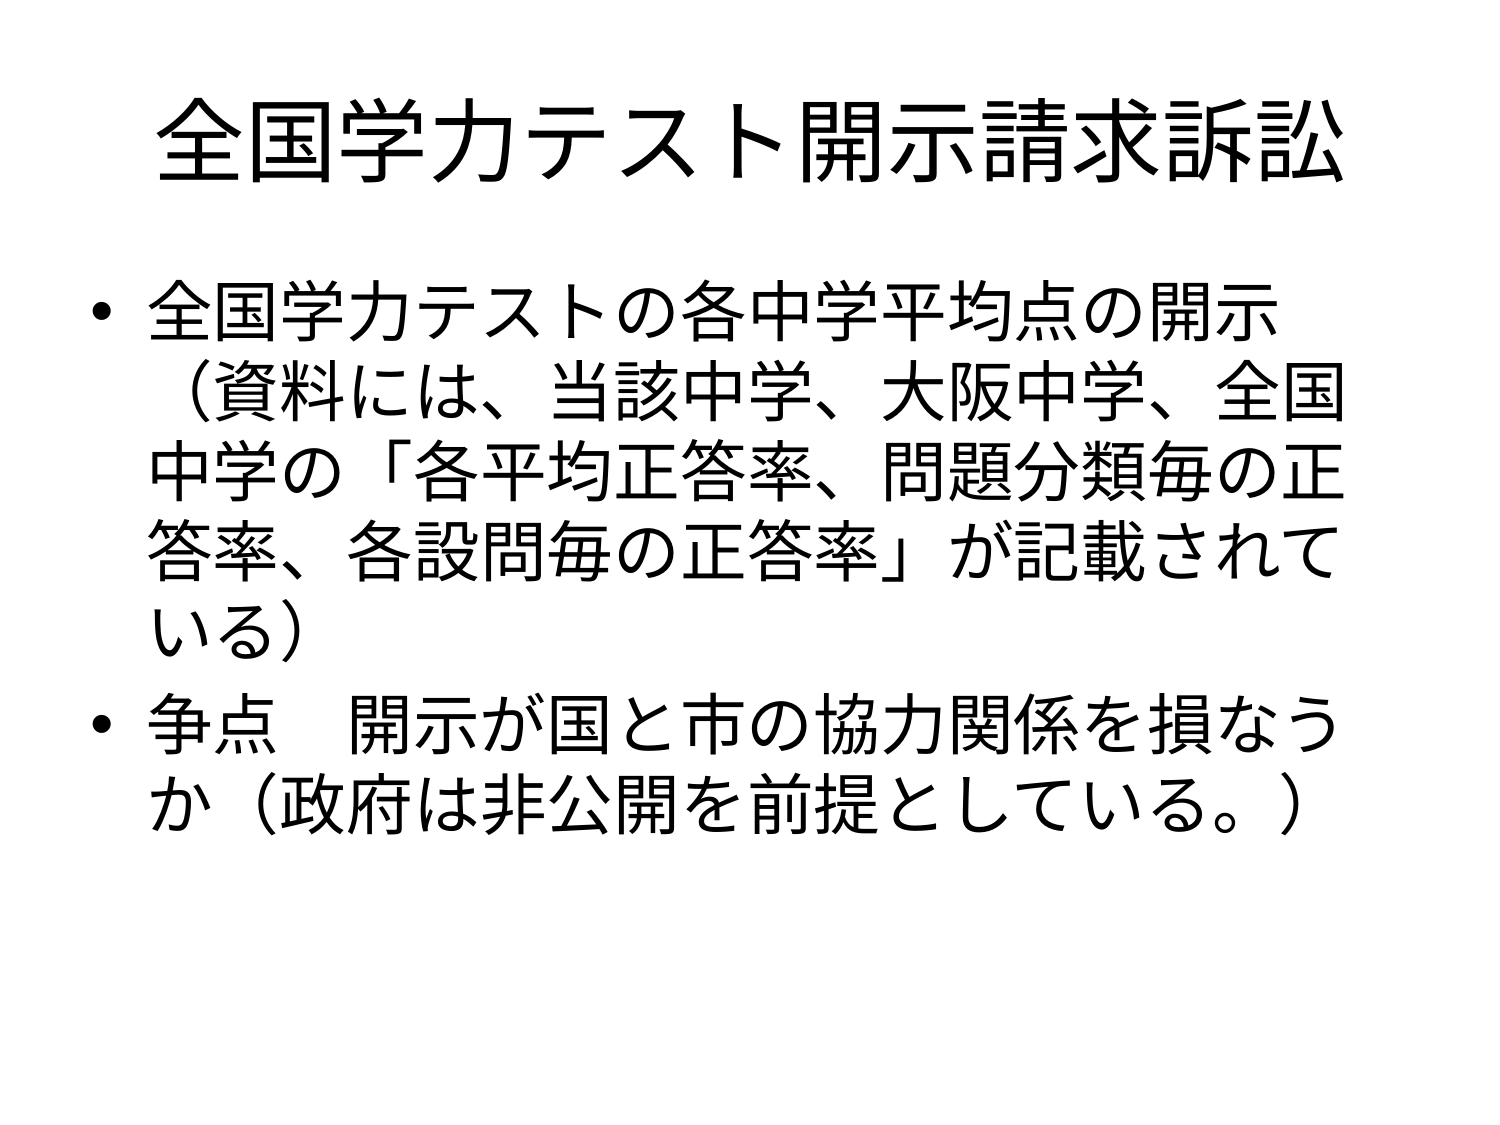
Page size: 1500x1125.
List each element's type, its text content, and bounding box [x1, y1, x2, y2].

title 全国学力テスト開示請求訴訟 [75, 45, 1425, 233]
list 全国学力テストの各中学平均点の開示（資料には、当該中学、大阪中学、全国中学の「各平均正答率、問題分類毎の正答率、各設問毎の正答率」が記載されている） 争点 開示が国と市の協力関係を損なうか（政府は非公開を前提としている。） [75, 262, 1425, 1005]
